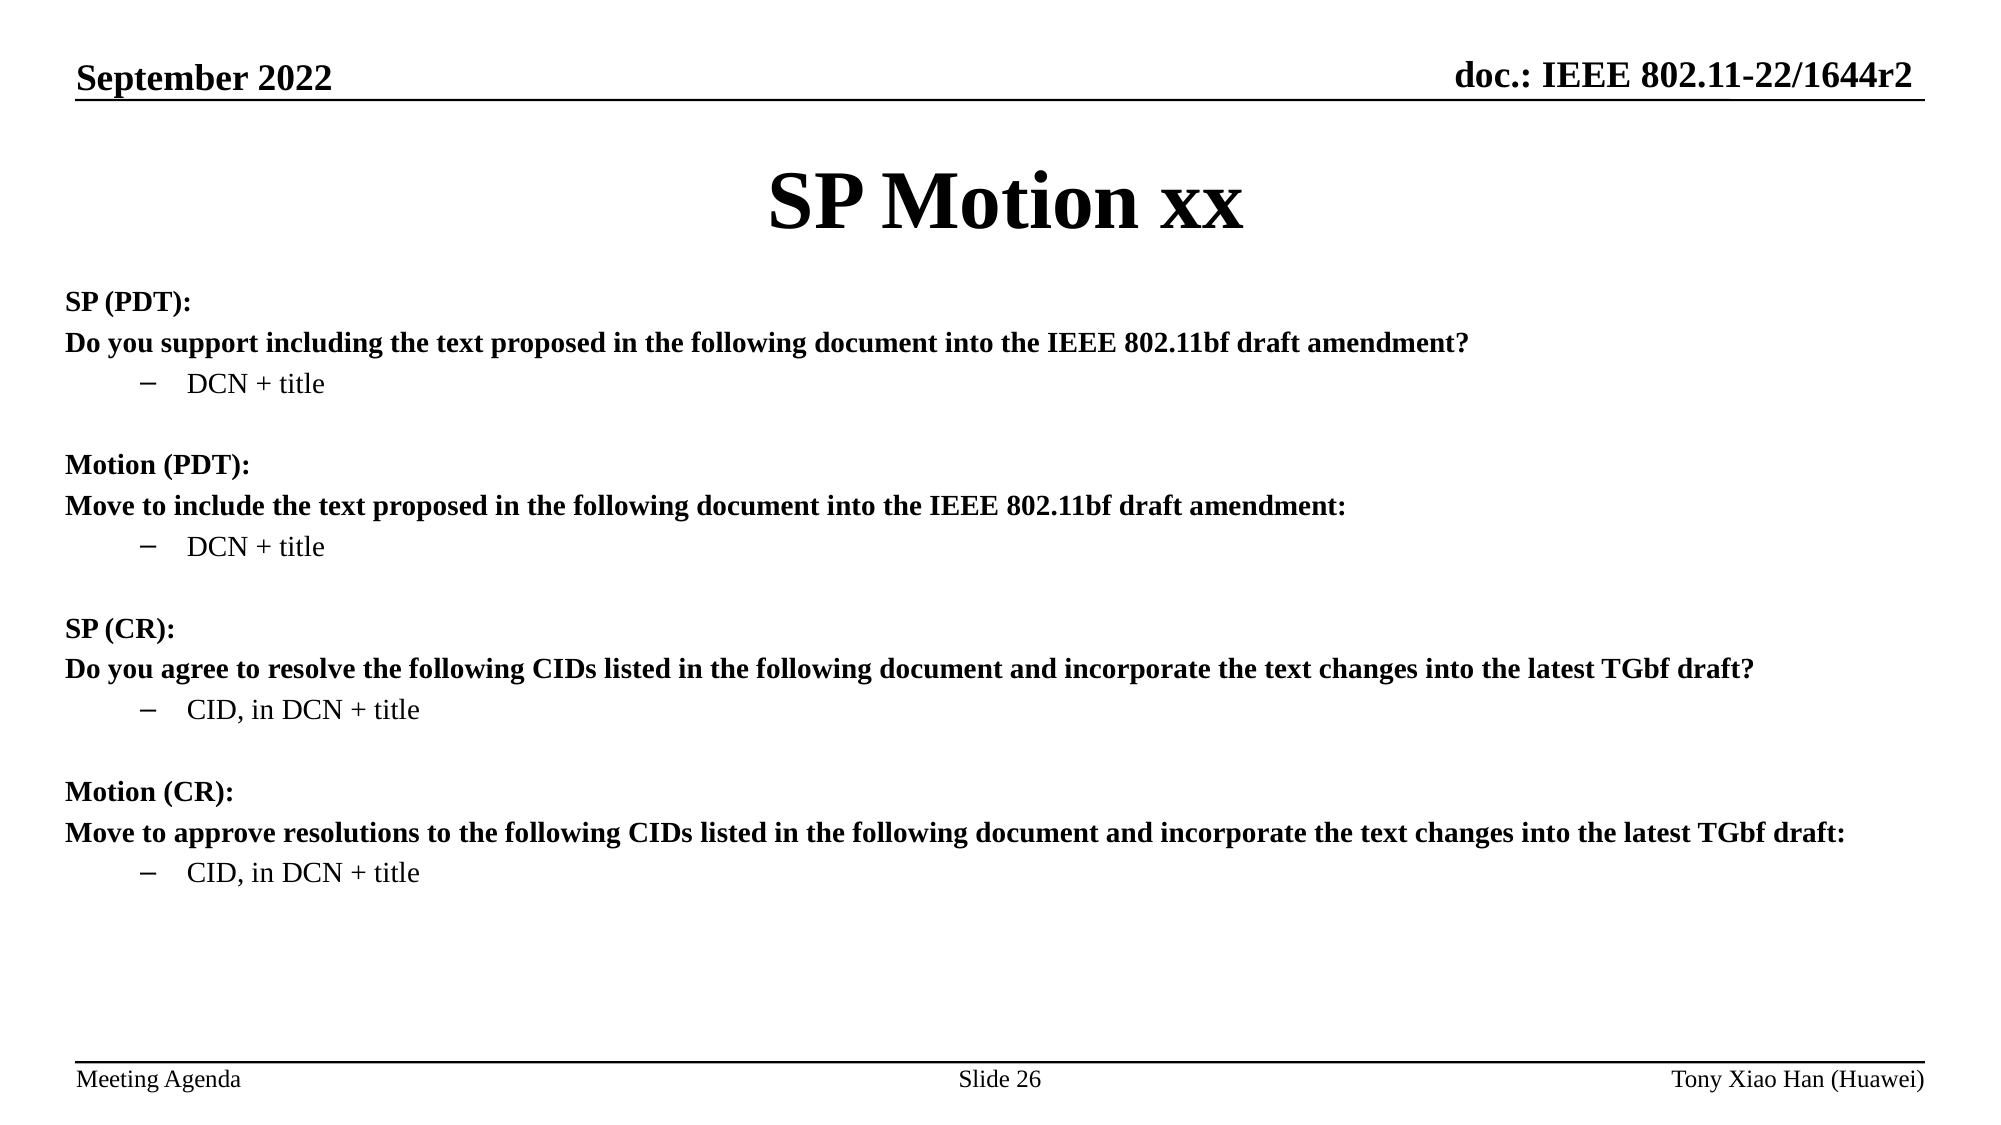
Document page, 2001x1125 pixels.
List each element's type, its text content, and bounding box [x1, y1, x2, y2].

text_box SP (PDT): Do you support including the text proposed in the following document into the IEEE 802.11bf draft amendment? DCN + title Motion (PDT): Move to include the text proposed in the following document into the IEEE 802.11bf draft amendment: DCN + title SP (CR): Do you agree to resolve the following CIDs listed in the following document and incorporate the text changes into the latest TGbf draft? CID, in DCN + title Motion (CR): Move to approve resolutions to the following CIDs listed in the following document and incorporate the text changes into the latest TGbf draft: CID, in DCN + title [49, 274, 1938, 1025]
text_box SP Motion xx [368, 137, 1644, 274]
